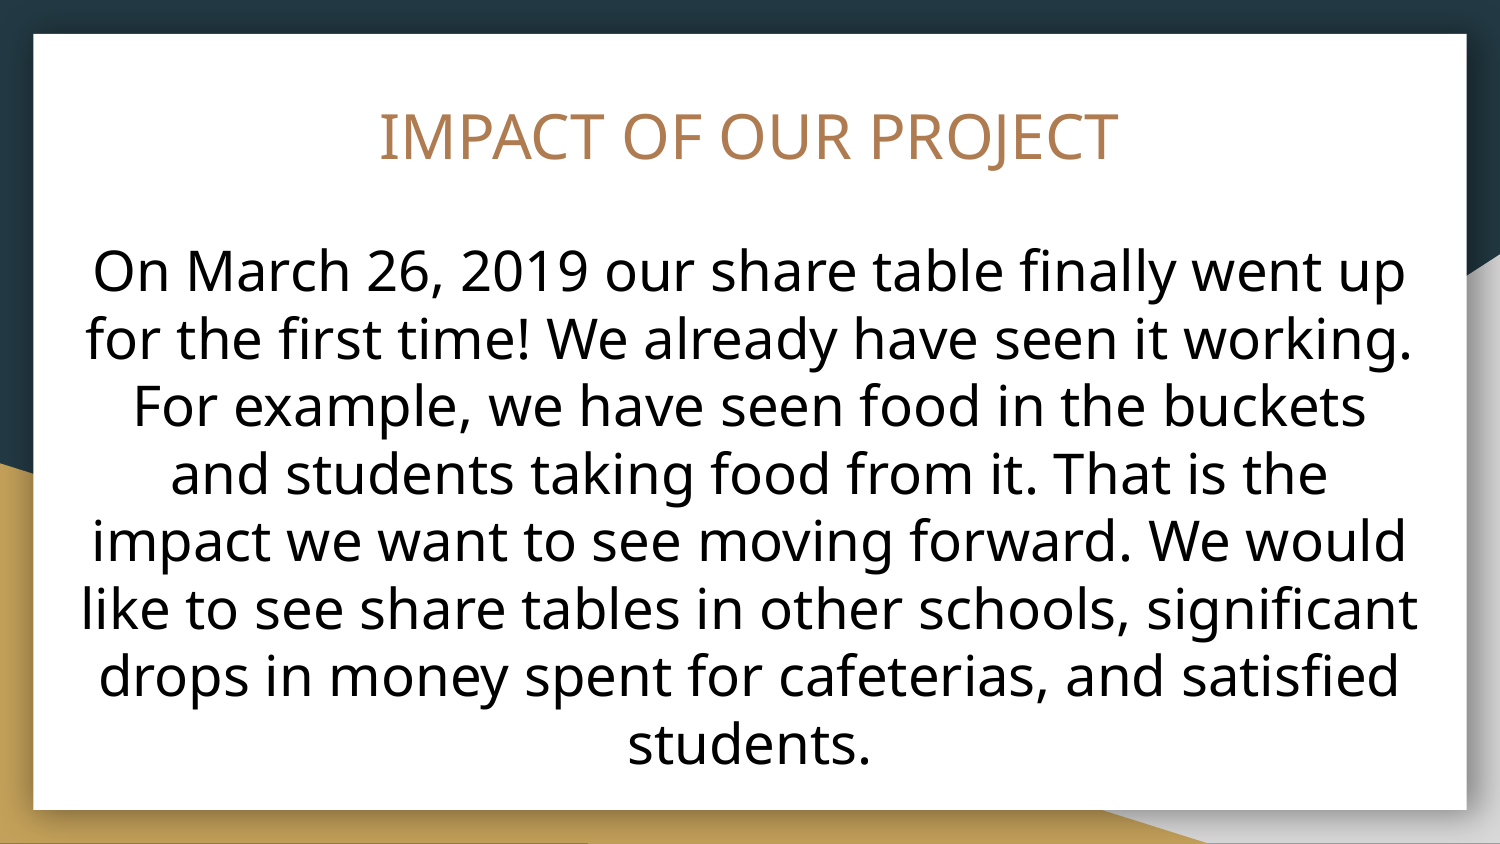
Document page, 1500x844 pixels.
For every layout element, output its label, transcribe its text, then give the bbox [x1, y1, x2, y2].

text_box On March 26, 2019 our share table finally went up for the first time! We already have seen it working. For example, we have seen food in the buckets and students taking food from it. That is the impact we want to see moving forward. We would like to see share tables in other schools, significant drops in money spent for cafeterias, and satisfied students. [65, 160, 1435, 776]
title IMPACT OF OUR PROJECT [134, 82, 1366, 160]
